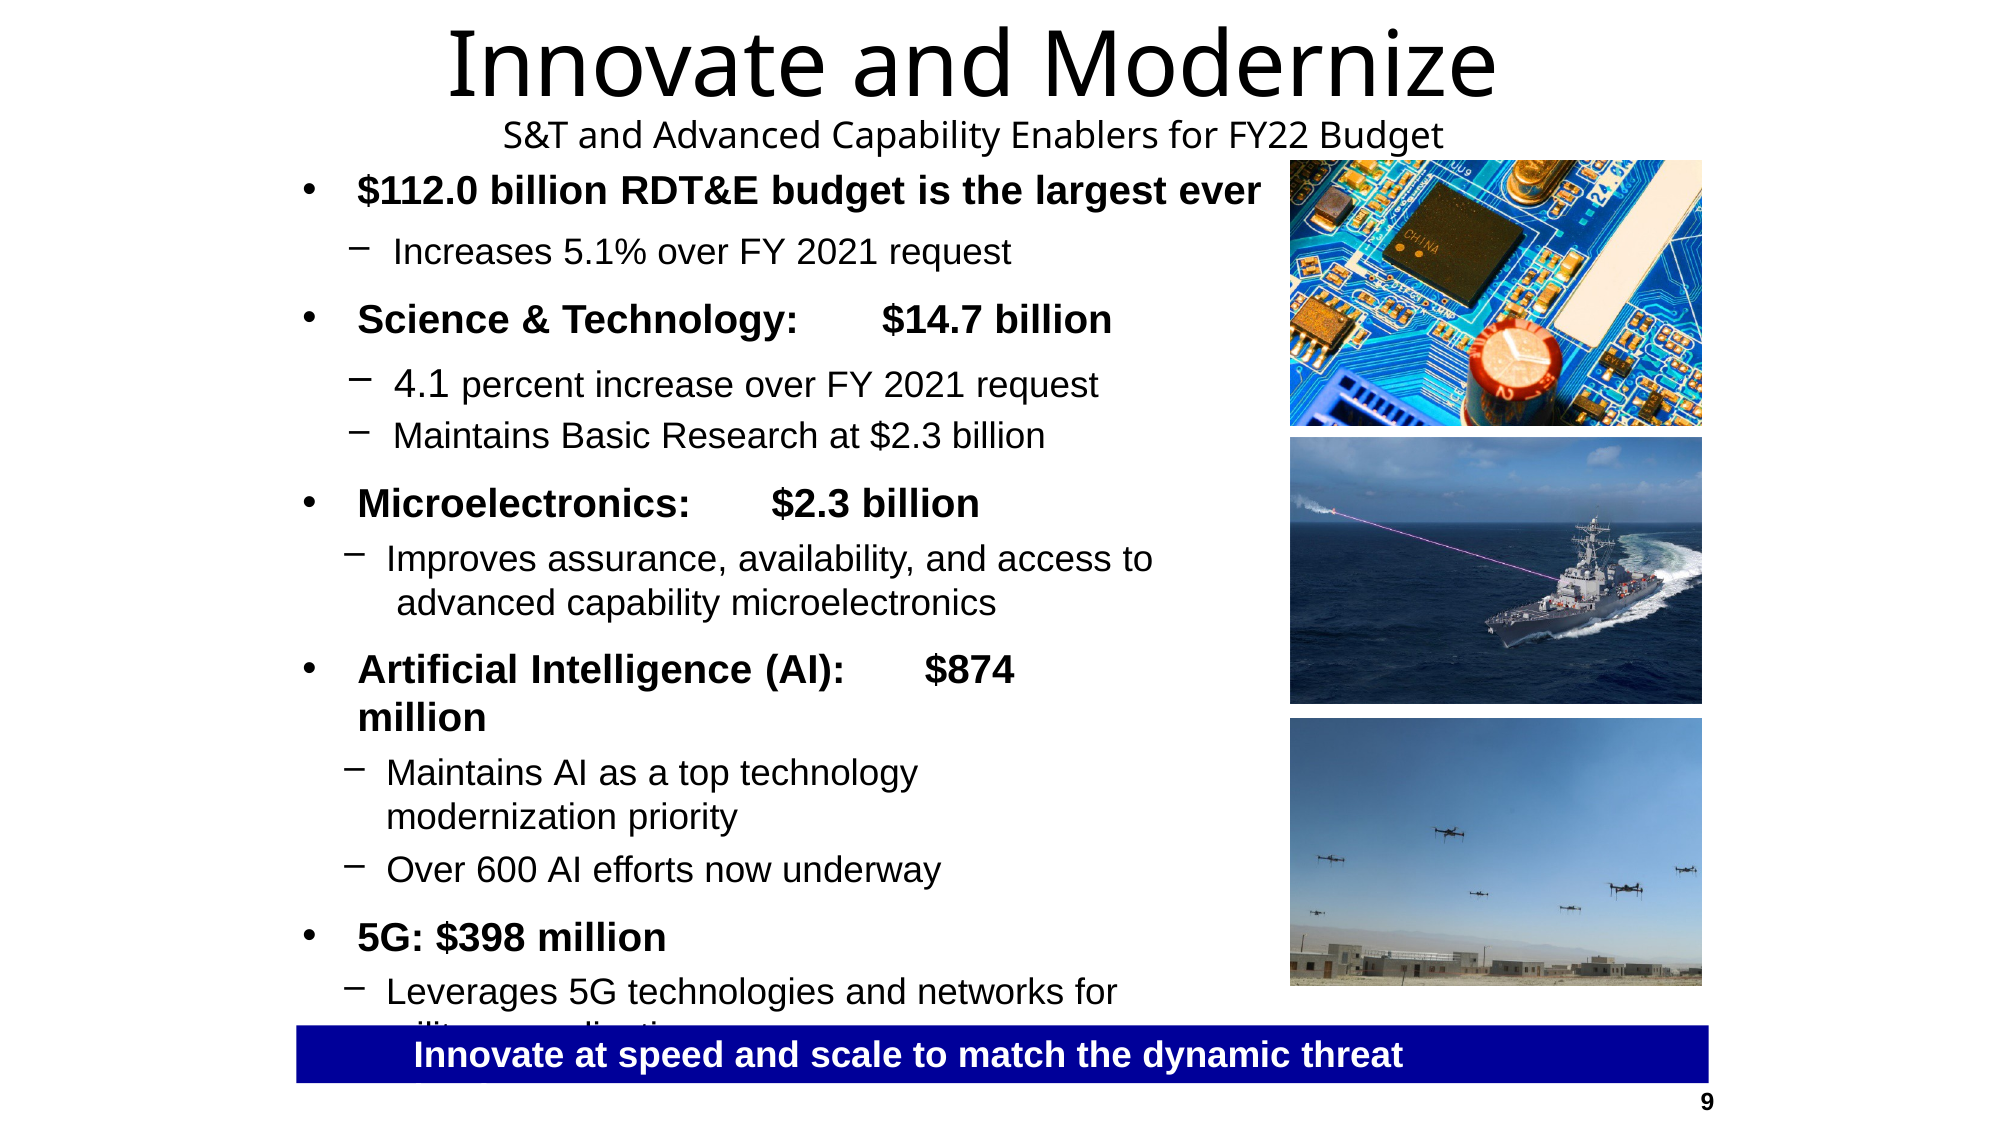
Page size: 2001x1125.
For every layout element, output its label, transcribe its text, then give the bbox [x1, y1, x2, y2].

text_box 9 [1698, 1085, 1717, 1116]
title Innovate and Modernize S&T and Advanced Capability Enablers for FY22 Budget [242, 0, 1706, 181]
picture [1388, 377, 1398, 382]
picture [1290, 437, 1702, 705]
picture [1290, 718, 1702, 986]
text_box Innovate at speed and scale to match the dynamic threat landscape [411, 1032, 1594, 1118]
text_box $112.0 billion RDT&E budget is the largest ever Increases 5.1% over FY 2021 request Science & Technology: $14.7 billion 4.1 percent increase over FY 2021 request Maintains Basic Research at $2.3 billion Microelectronics: $2.3 billion Improves assurance, availability, and access to advanced capability microelectronics Artificial Intelligence (AI): $874 million Maintains AI as a top technology modernization priority Over 600 AI efforts now underway 5G: $398 million Leverages 5G technologies and networks for military applications [300, 145, 1281, 1025]
picture [1290, 160, 1342, 221]
picture [1495, 160, 1509, 168]
picture [1389, 383, 1409, 388]
picture [1290, 160, 1702, 426]
text_box [296, 1025, 1709, 1084]
